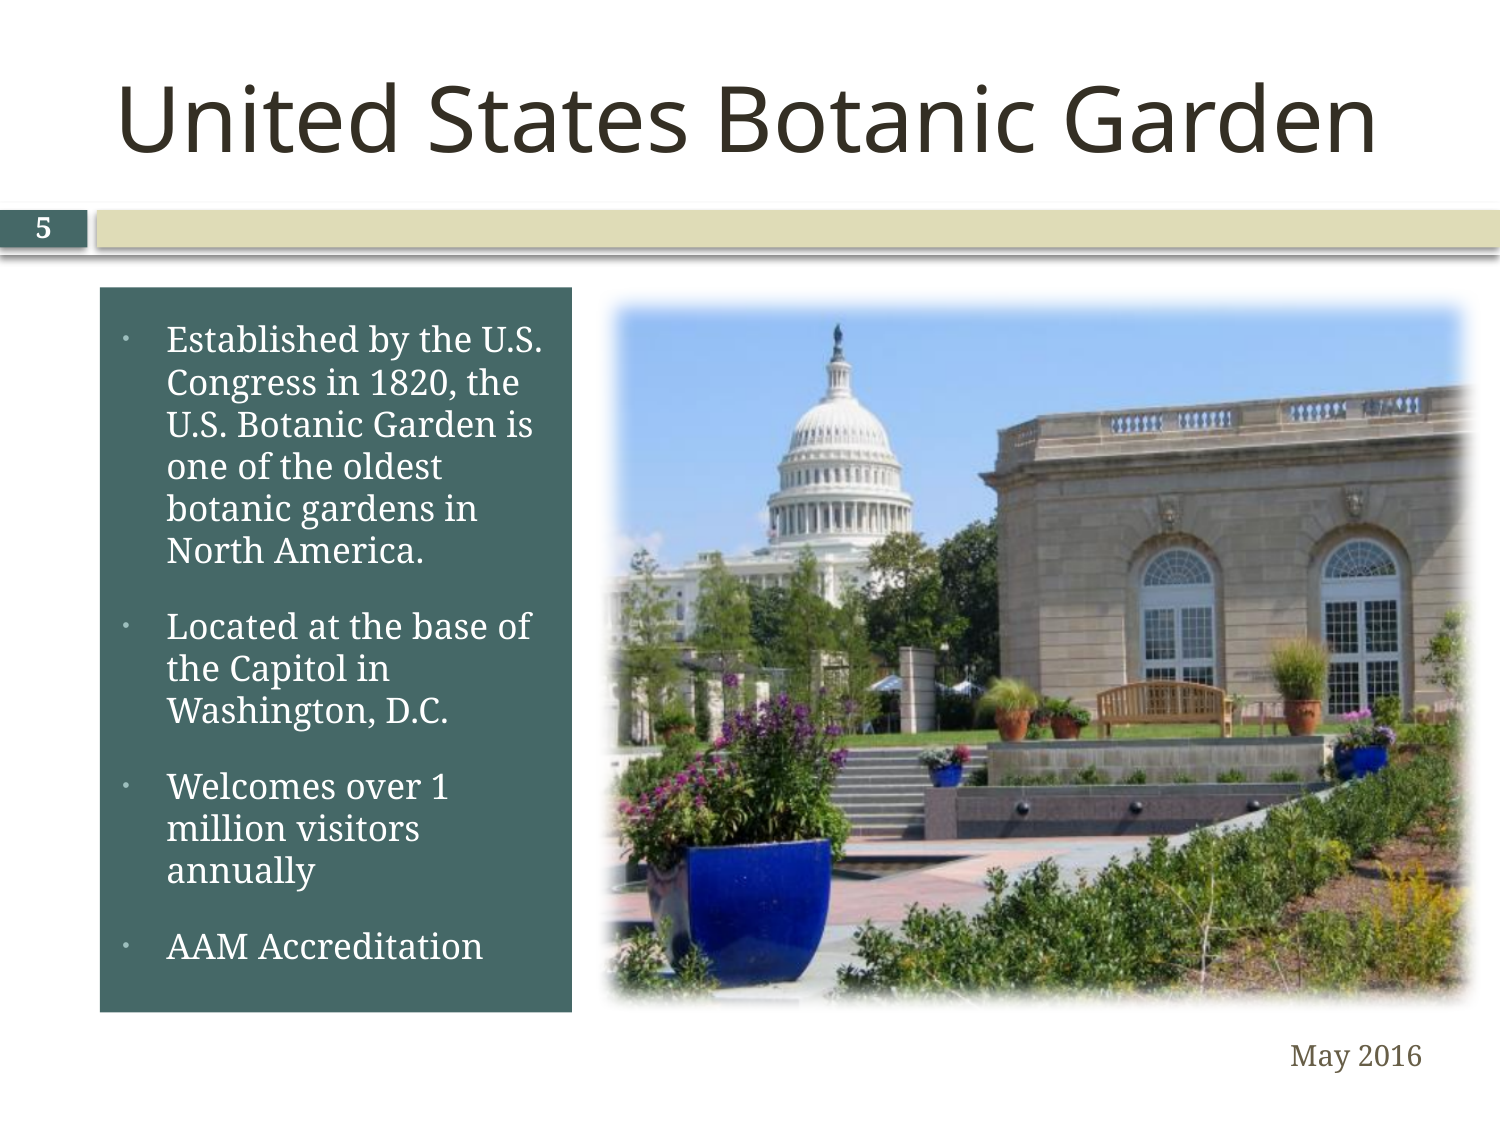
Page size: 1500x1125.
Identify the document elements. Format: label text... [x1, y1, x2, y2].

picture [596, 287, 1483, 1013]
list Established by the U.S. Congress in 1820, the U.S. Botanic Garden is one of the oldest botanic gardens in North America. Located at the base of the Capitol in Washington, D.C. Welcomes over 1 million visitors annually AAM Accreditation [99, 287, 572, 1013]
title United States Botanic Garden [99, 44, 1425, 188]
slide_number 5 [0, 208, 88, 249]
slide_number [999, 1025, 1438, 1085]
